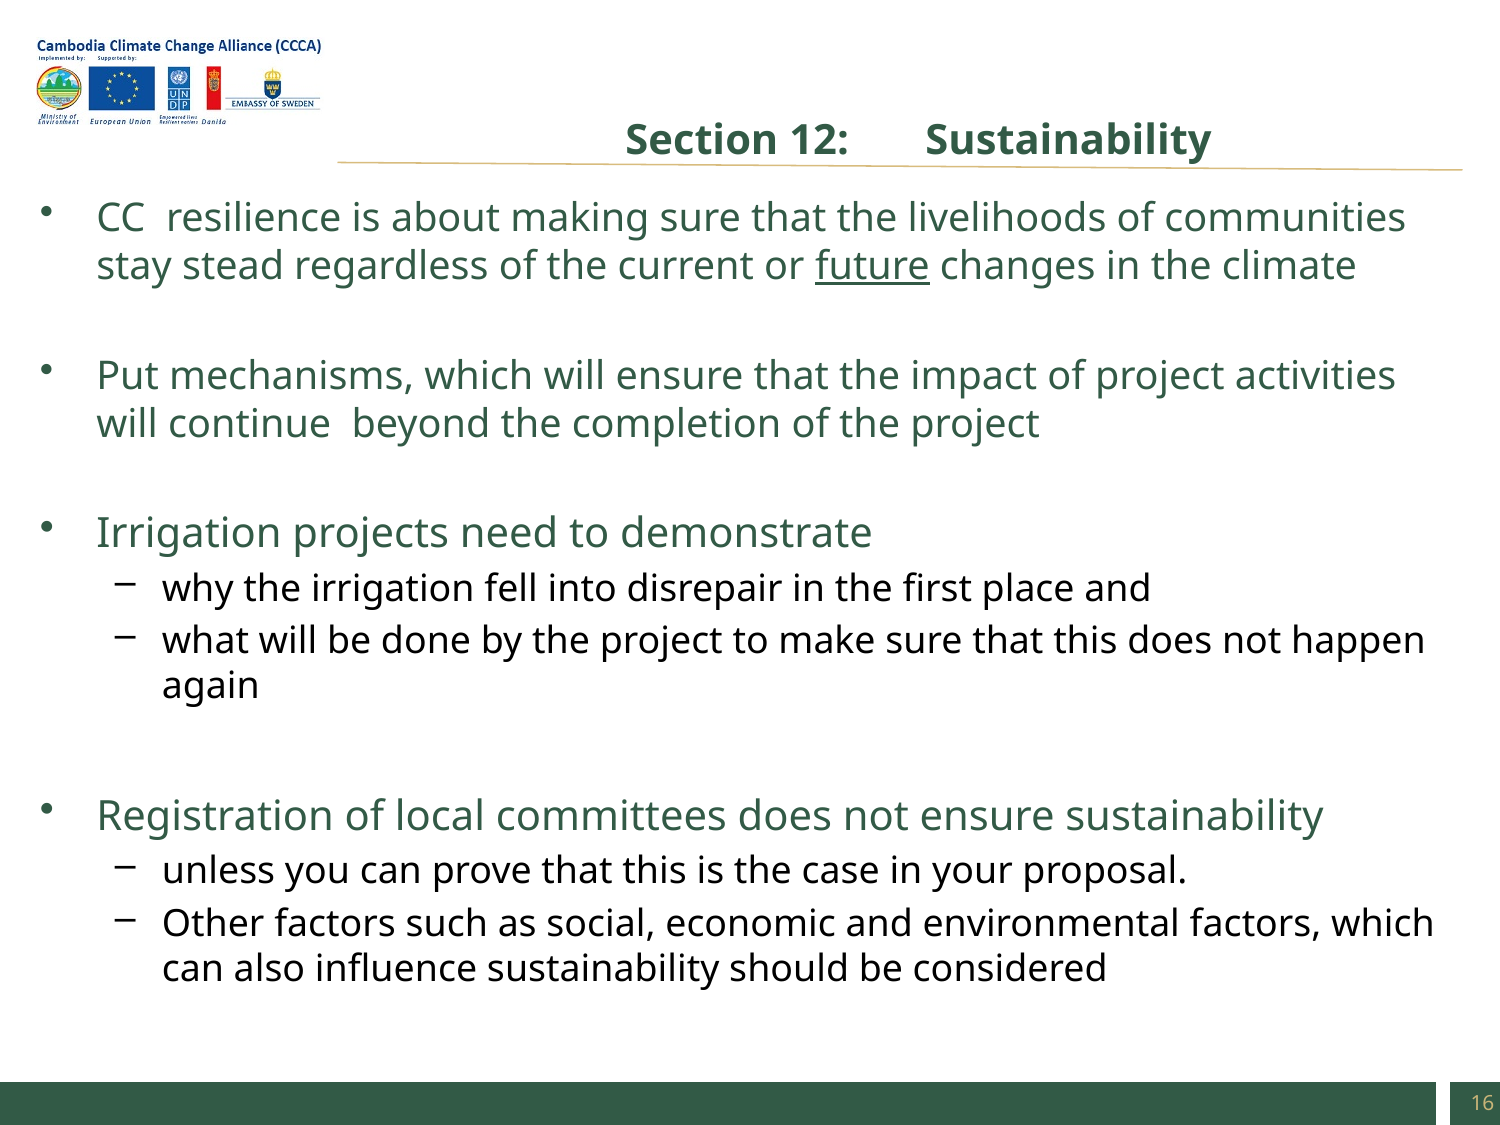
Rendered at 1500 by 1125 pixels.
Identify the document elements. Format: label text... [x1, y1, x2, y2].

footer [0, 1082, 1436, 1125]
list CC resilience is about making sure that the livelihoods of communities stay stead regardless of the current or future changes in the climate Put mechanisms, which will ensure that the impact of project activities will continue beyond the completion of the project Irrigation projects need to demonstrate why the irrigation fell into disrepair in the first place and what will be done by the project to make sure that this does not happen again Registration of local committees does not ensure sustainability unless you can prove that this is the case in your proposal. Other factors such as social, economic and environmental factors, which can also influence sustainability should be considered [24, 184, 1463, 1071]
title Section 12: Sustainability [337, 0, 1500, 163]
slide_number 16 [1450, 1082, 1500, 1125]
picture [36, 37, 325, 125]
